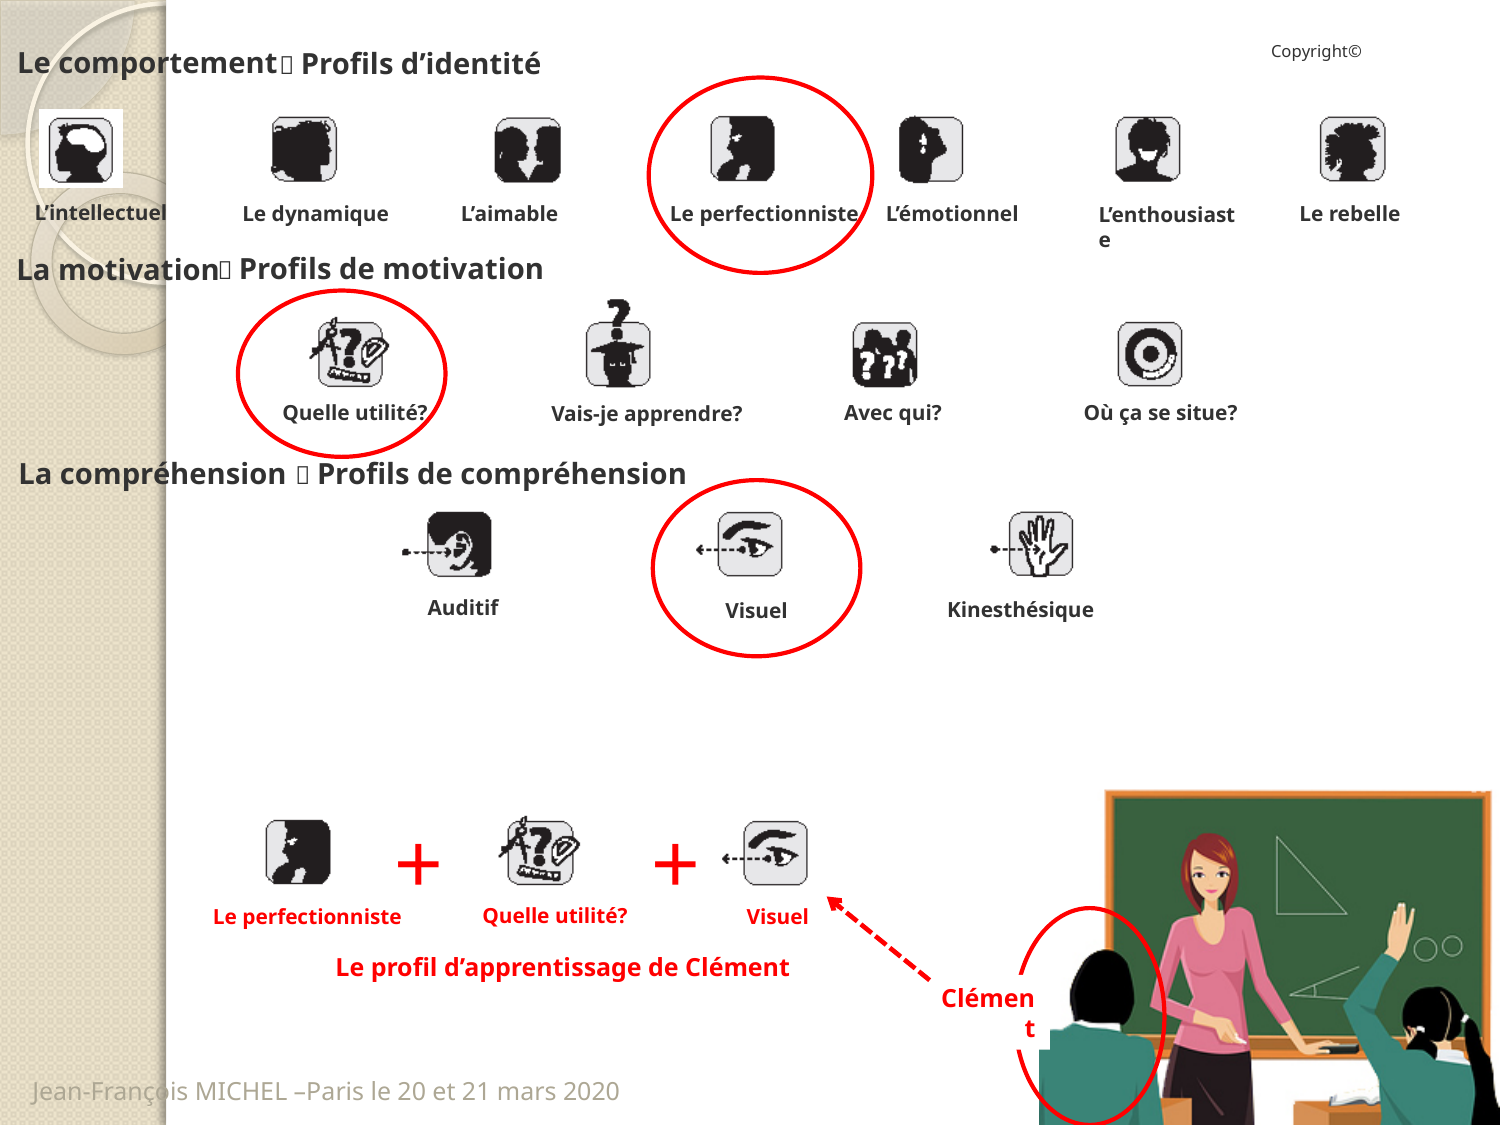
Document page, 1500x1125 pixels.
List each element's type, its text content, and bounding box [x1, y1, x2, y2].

text_box Le profil d’apprentissage de Clément [320, 947, 813, 989]
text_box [197, 809, 372, 937]
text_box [379, 801, 672, 936]
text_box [1, 37, 1452, 631]
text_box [673, 801, 845, 938]
text_box Copyright© [1256, 33, 1467, 69]
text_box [826, 896, 930, 981]
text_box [915, 907, 1165, 1125]
picture [1038, 782, 1500, 1125]
footer Jean-François MICHEL –Paris le 20 et 21 mars 2020 [17, 1034, 908, 1113]
text_box [694, 641, 820, 659]
